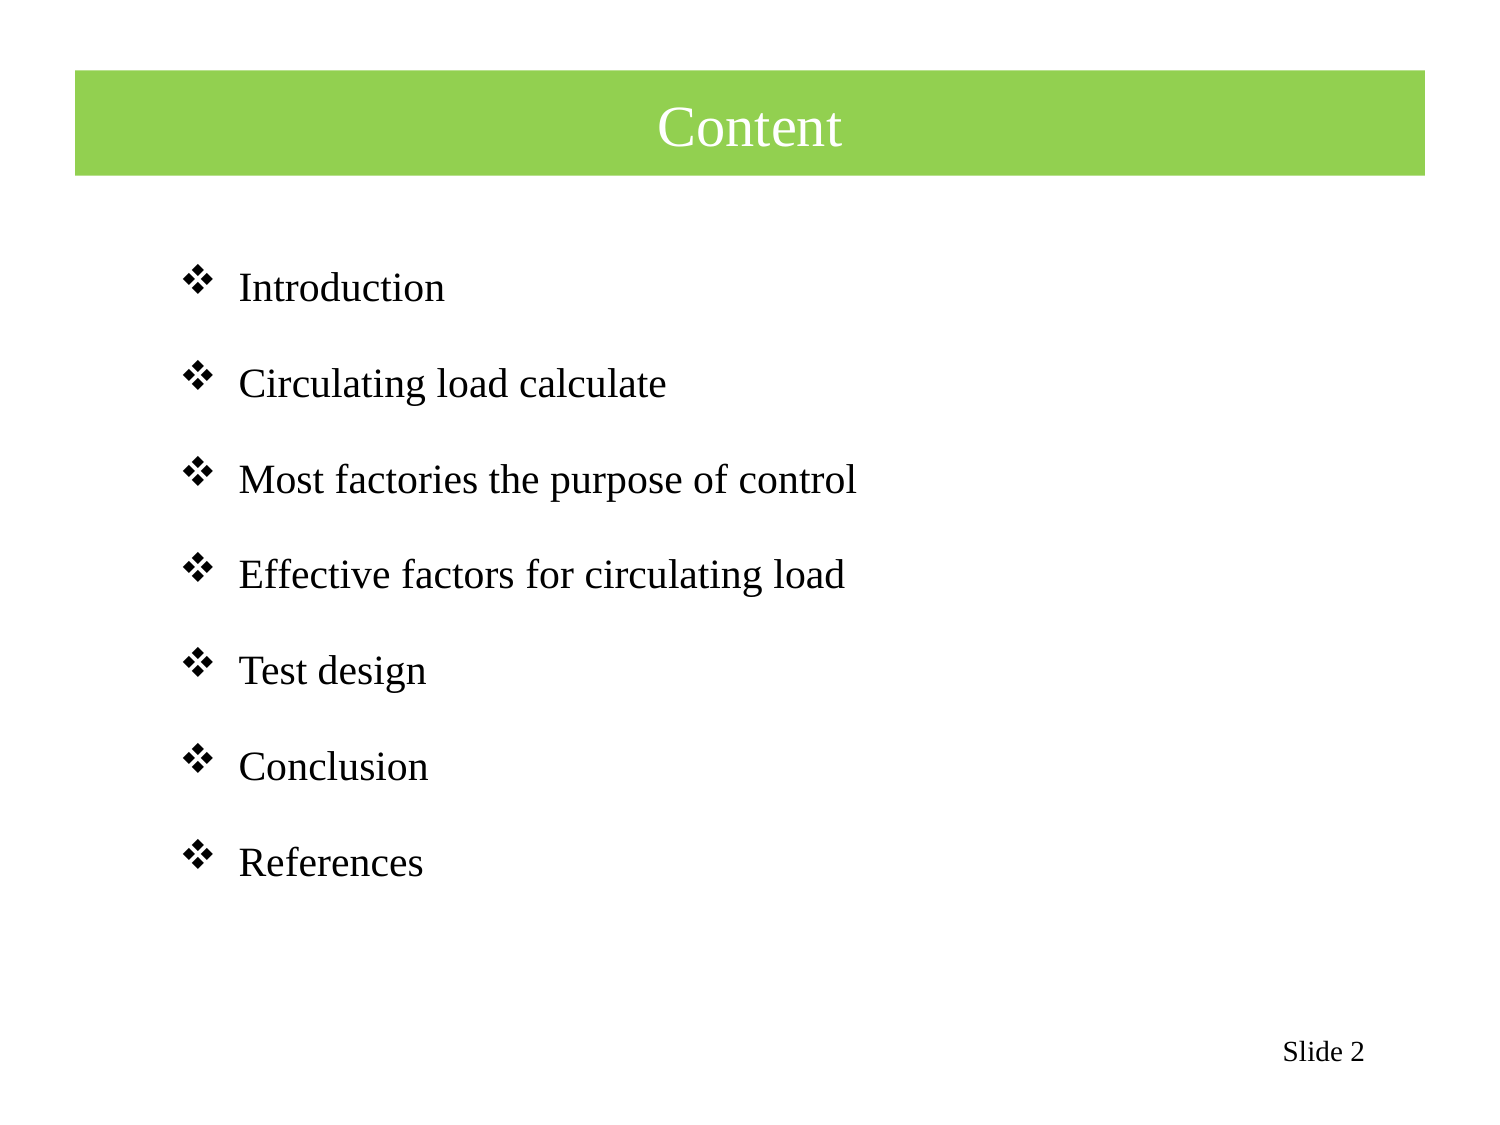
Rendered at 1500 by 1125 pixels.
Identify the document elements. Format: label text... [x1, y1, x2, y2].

title Content [74, 70, 1426, 177]
text_box Introduction Circulating load calculate Most factories the purpose of control Effective factors for circulating load Test design Conclusion References [164, 227, 1239, 988]
slide_number Slide 2 [1074, 1024, 1388, 1101]
